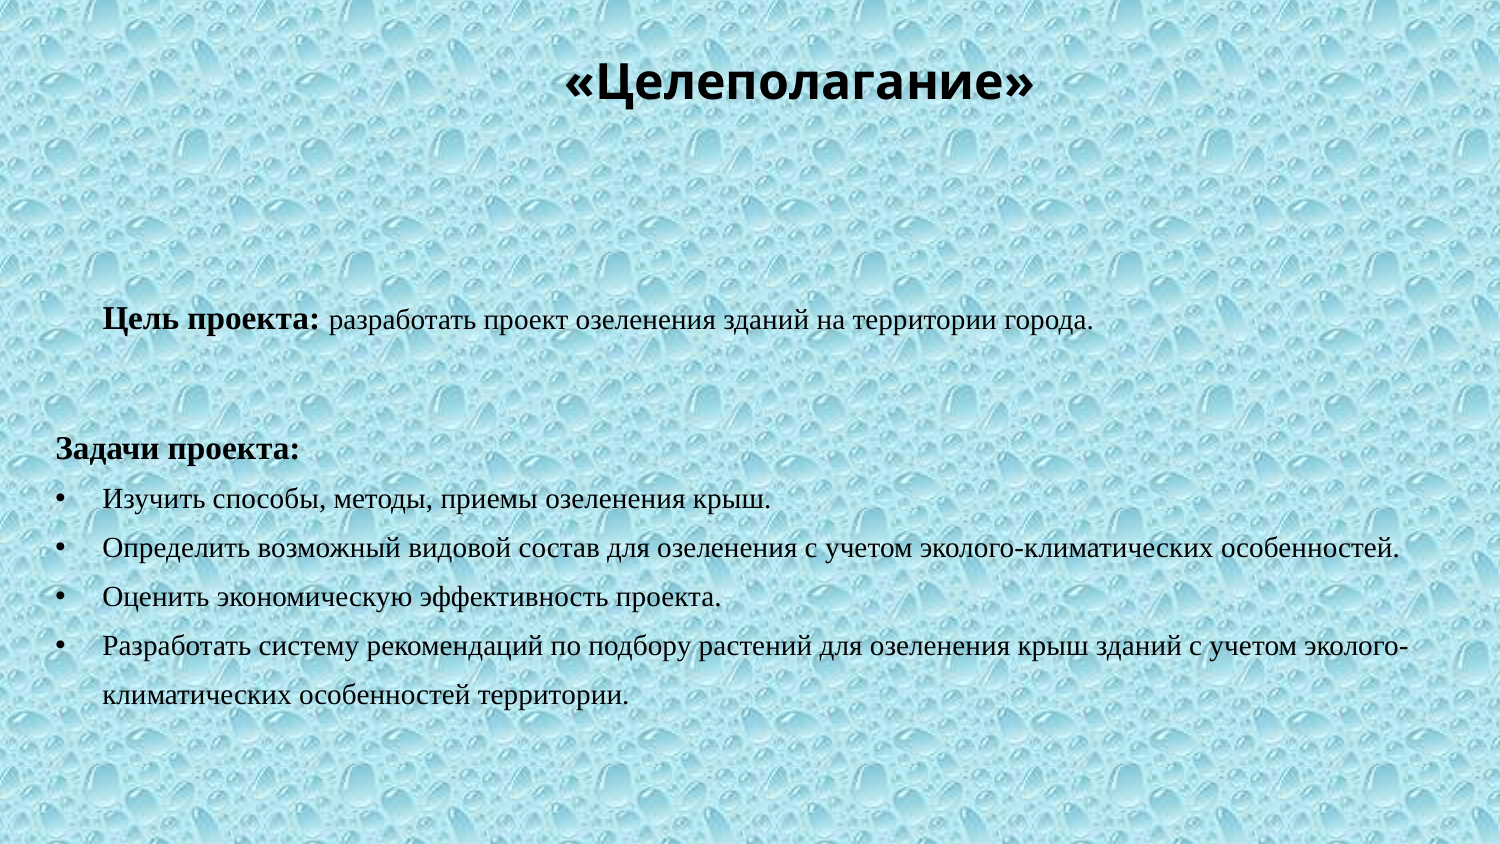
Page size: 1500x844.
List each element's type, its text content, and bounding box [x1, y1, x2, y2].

text_box Задачи проекта: Изучить способы, методы, приемы озеленения крыш. Определить возможный видовой состав для озеленения с учетом эколого-климатических особенностей. Оценить экономическую эффективность проекта. Разработать систему рекомендаций по подбору растений для озеленения крыш зданий с учетом эколого-климатических особенностей территории. [55, 410, 1459, 760]
text_box «Целеполагание» [100, 43, 1500, 110]
text_box Цель проекта: разработать проект озеленения зданий на территории города. [102, 280, 1358, 336]
picture [0, 0, 1500, 844]
